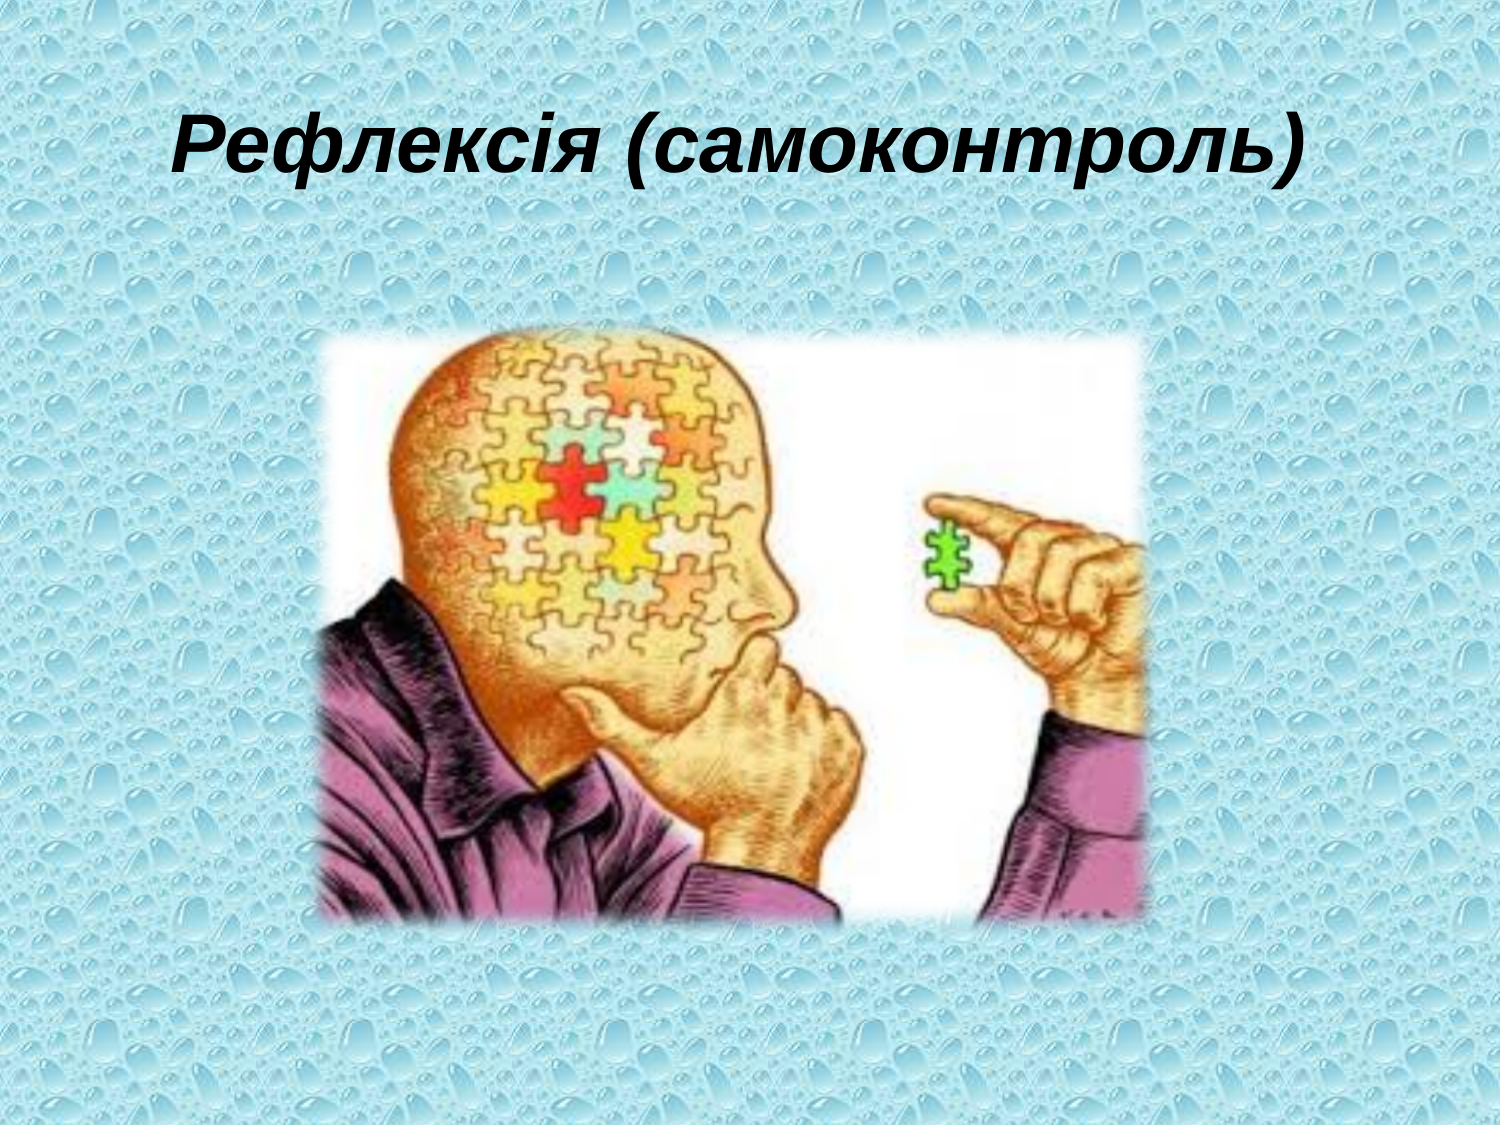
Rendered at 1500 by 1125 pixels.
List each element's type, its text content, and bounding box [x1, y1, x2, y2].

picture [0, 0, 1500, 1125]
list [304, 316, 1161, 938]
title Рефлексія (самоконтроль) [75, 45, 1425, 233]
